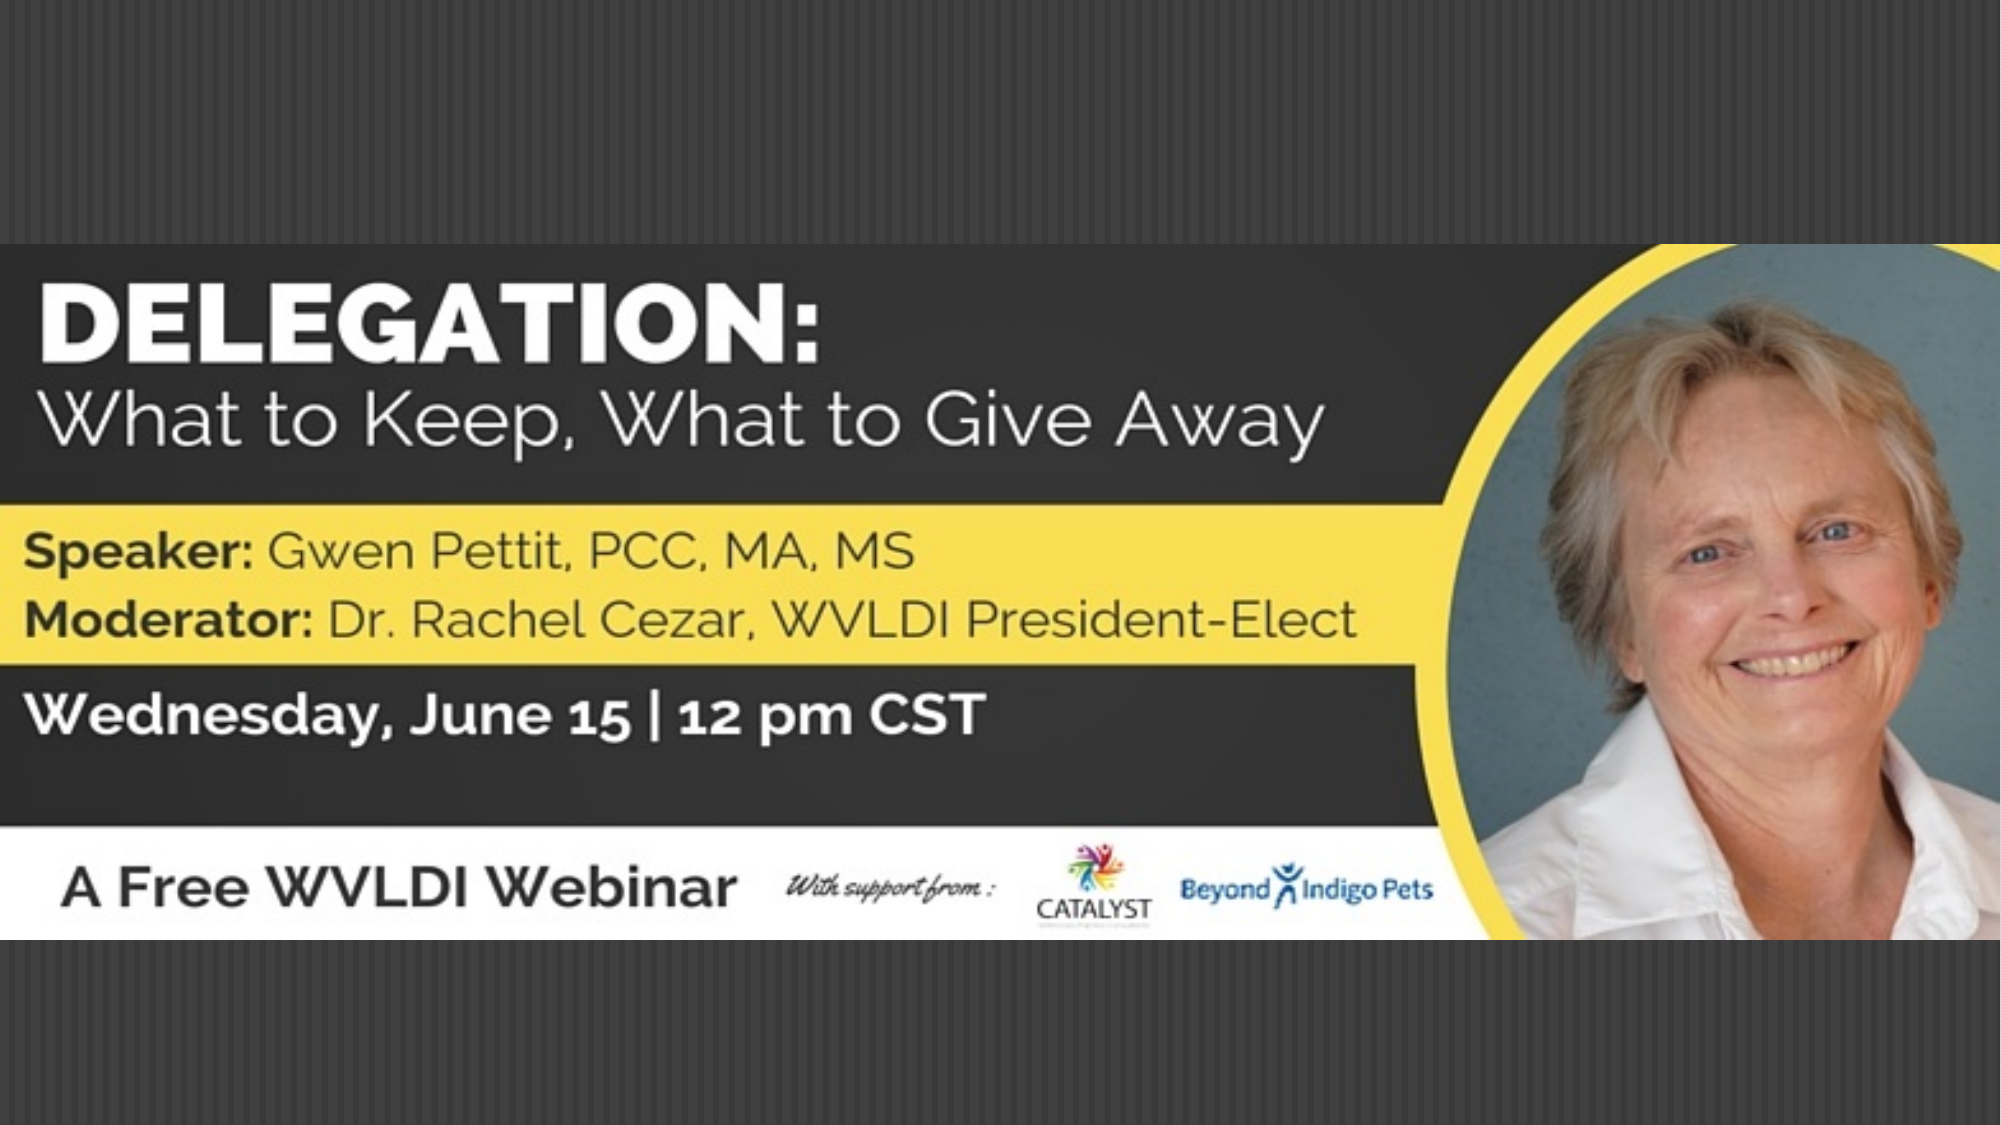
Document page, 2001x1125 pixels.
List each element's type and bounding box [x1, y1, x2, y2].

picture [0, 244, 2000, 940]
